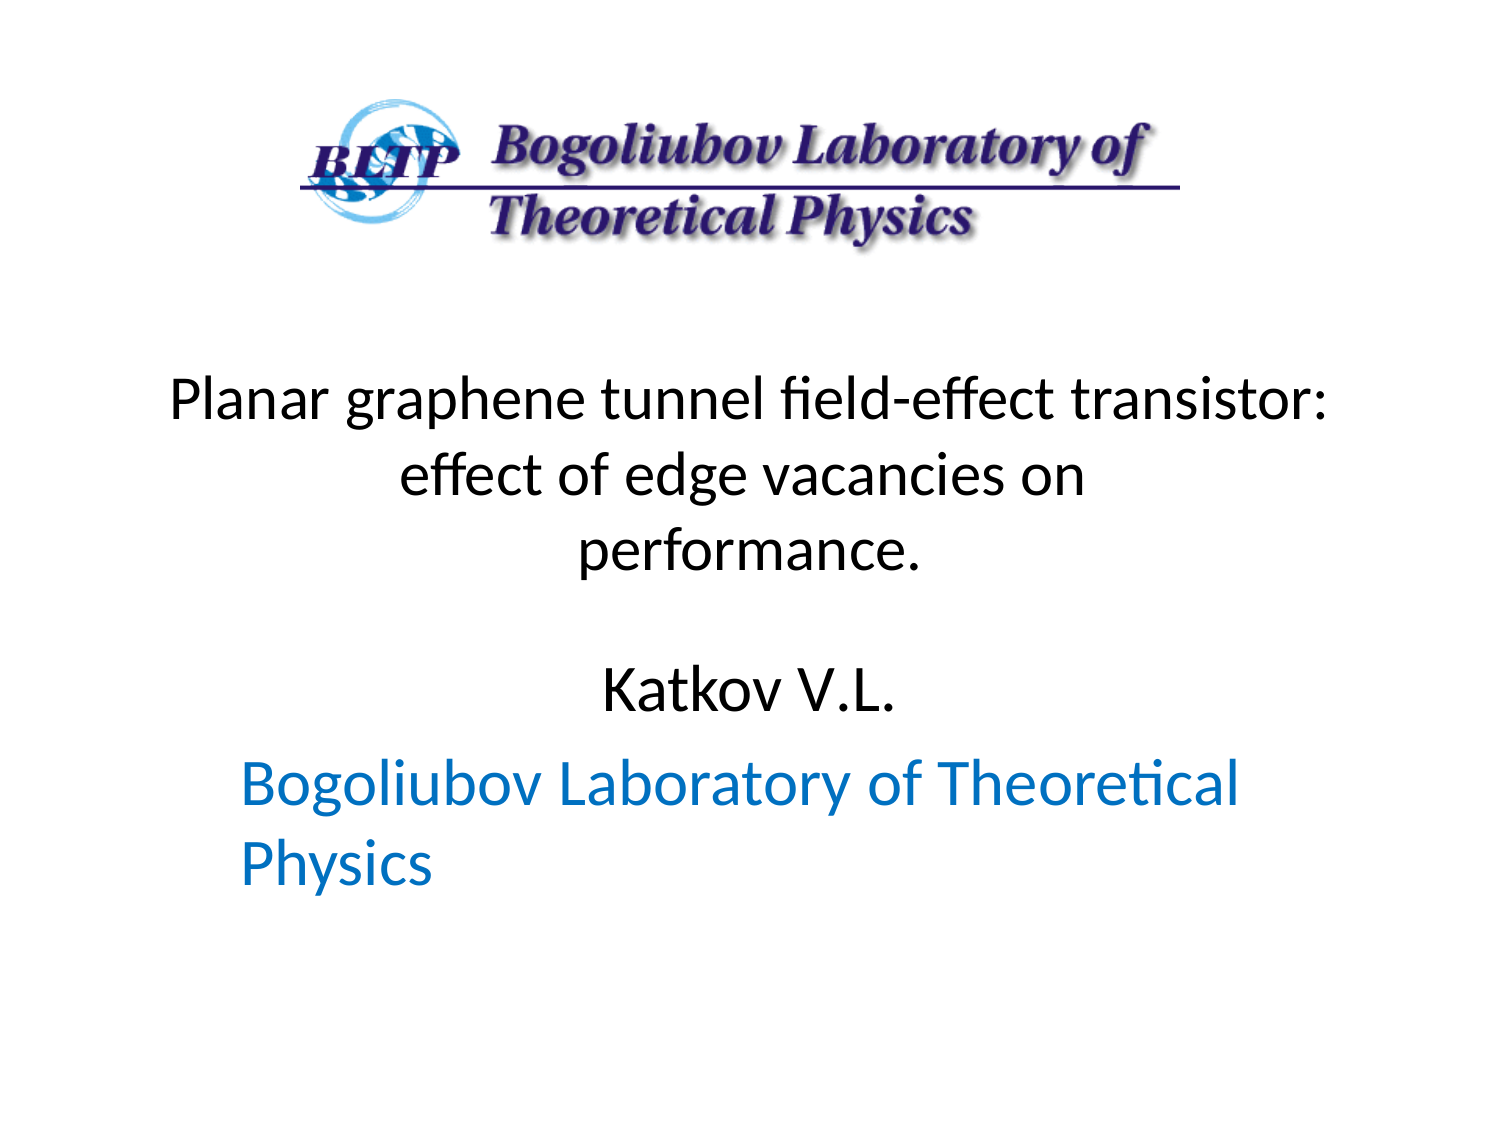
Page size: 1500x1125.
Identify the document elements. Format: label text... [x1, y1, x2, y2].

picture [299, 99, 1180, 258]
title Planar graphene tunnel field-effect transistor: effect of edge vacancies on performance. [112, 349, 1388, 591]
subtitle Katkov V.L. Bogoliubov Laboratory of Theoretical Physics [225, 637, 1275, 925]
